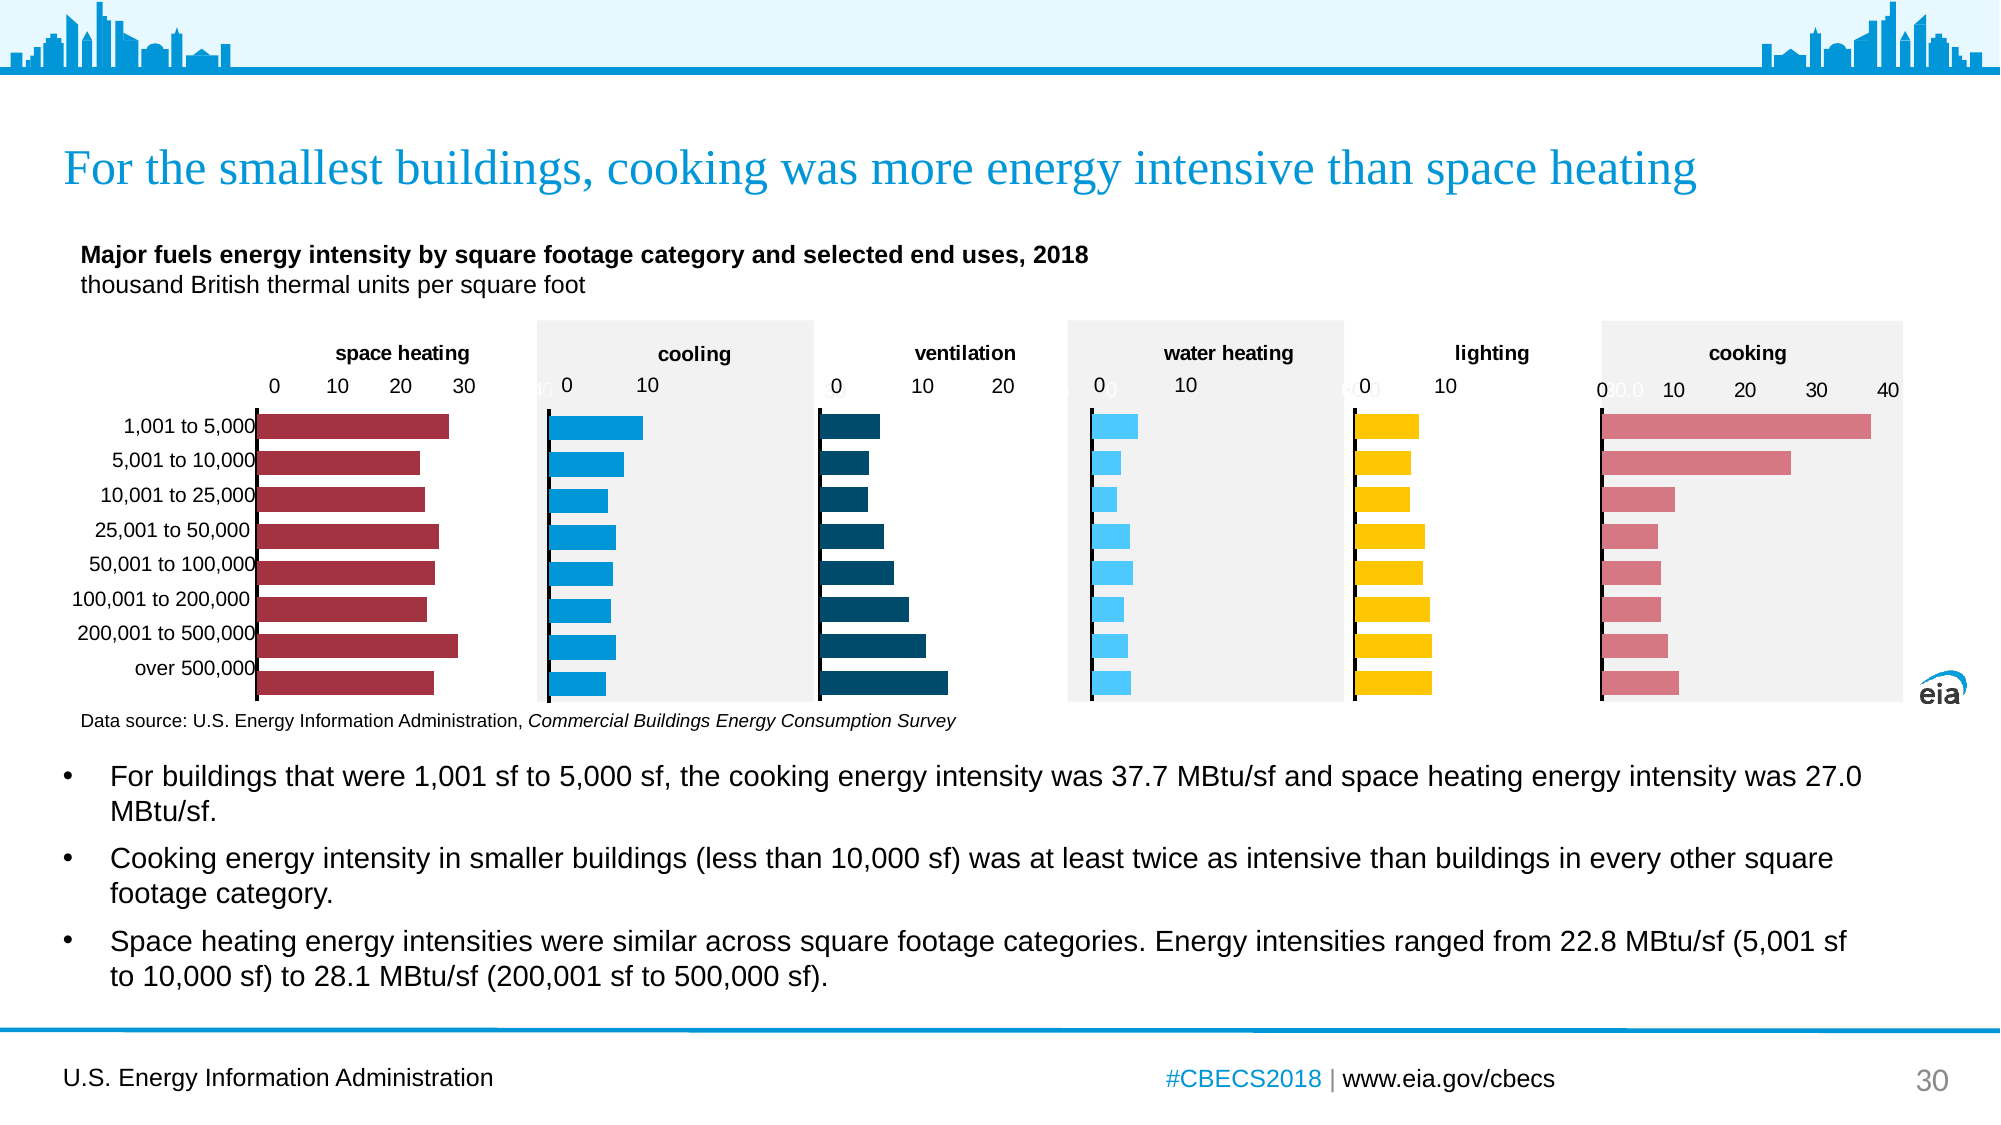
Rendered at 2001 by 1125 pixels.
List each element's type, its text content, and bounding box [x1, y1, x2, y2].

picture [1918, 668, 1968, 707]
text_box For buildings that were 1,001 sf to 5,000 sf, the cooking energy intensity was 37.7 MBtu/sf and space heating energy intensity was 27.0 MBtu/sf. Cooking energy intensity in smaller buildings (less than 10,000 sf) was at least twice as intensive than buildings in every other square footage category. Space heating energy intensities were similar across square footage categories. Energy intensities ranged from 22.8 MBtu/sf (5,001 sf to 10,000 sf) to 28.1 MBtu/sf (200,001 sf to 500,000 sf). [48, 749, 1887, 1000]
footer #CBECS2018 | www.eia.gov/cbecs [1023, 1047, 1699, 1107]
text_box 1,001 to 5,000 [67, 404, 244, 447]
text_box over 500,000 [112, 647, 244, 690]
chart [244, 319, 1906, 711]
text_box Major fuels energy intensity by square footage category and selected end uses, 2018 thousand British thermal units per square foot [65, 231, 1107, 306]
slide_number 30 [1886, 1048, 1978, 1109]
title For the smallest buildings, cooking was more energy intensive than space heating [48, 77, 1952, 202]
text_box 10,001 to 25,000 [79, 474, 244, 508]
text_box 25,001 to 50,000 [72, 508, 244, 543]
text_box 100,001 to 200,000 [50, 577, 244, 621]
text_box 5,001 to 10,000 [84, 439, 244, 474]
text_box Data source: U.S. Energy Information Administration, Commercial Buildings Energy Consumption Survey [65, 701, 1076, 739]
text_box 50,001 to 100,000 [70, 543, 244, 577]
text_box 200,001 to 500,000 [51, 612, 244, 655]
